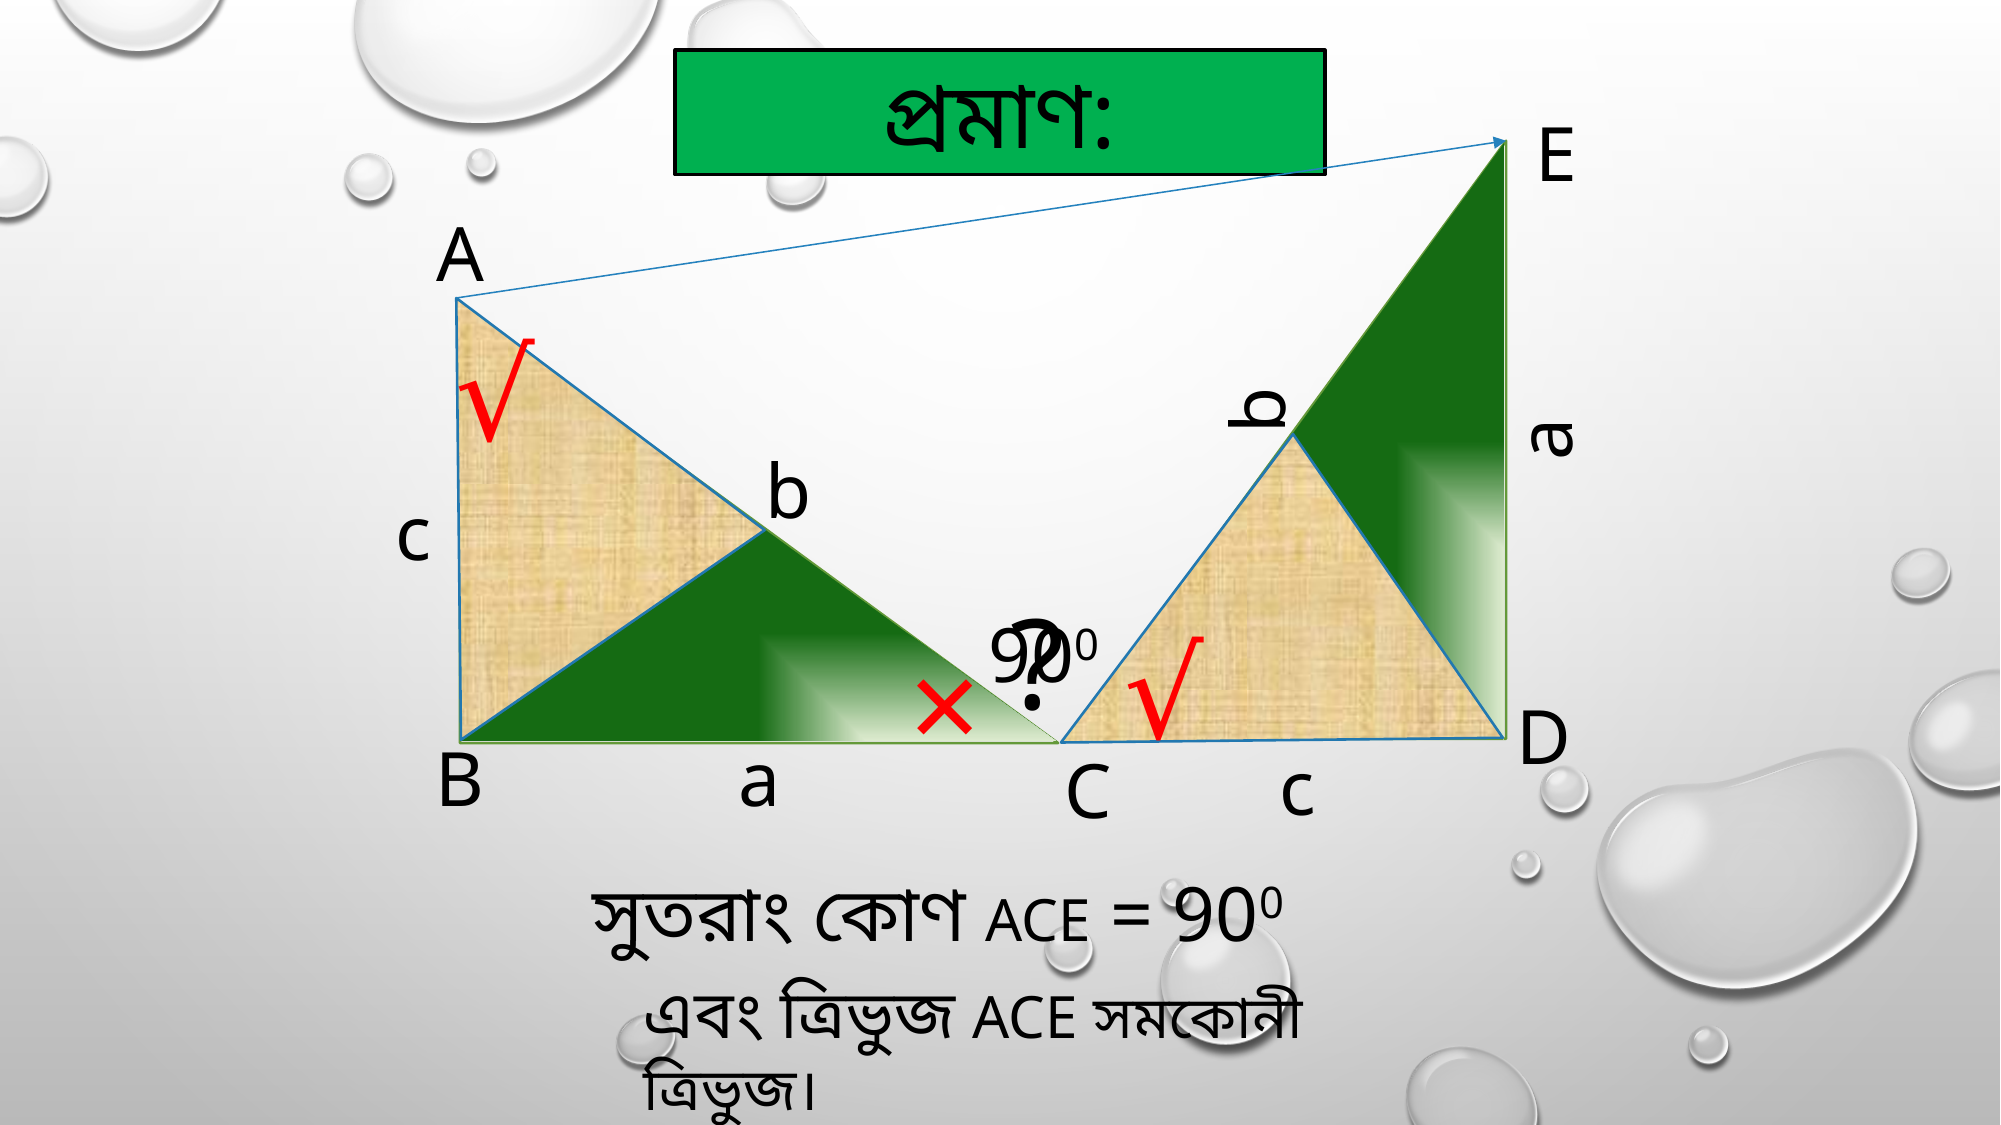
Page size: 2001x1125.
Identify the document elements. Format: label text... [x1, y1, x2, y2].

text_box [323, 99, 1601, 875]
text_box প্রমাণ: [675, 49, 1325, 97]
text_box এবং ত্রিভুজ ACE সমকোনী ত্রিভুজ। [629, 964, 1365, 1125]
text_box সুতরাং কোণ ACE = 900 [368, 885, 1519, 964]
picture [0, 0, 2000, 1125]
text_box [456, 140, 1507, 299]
